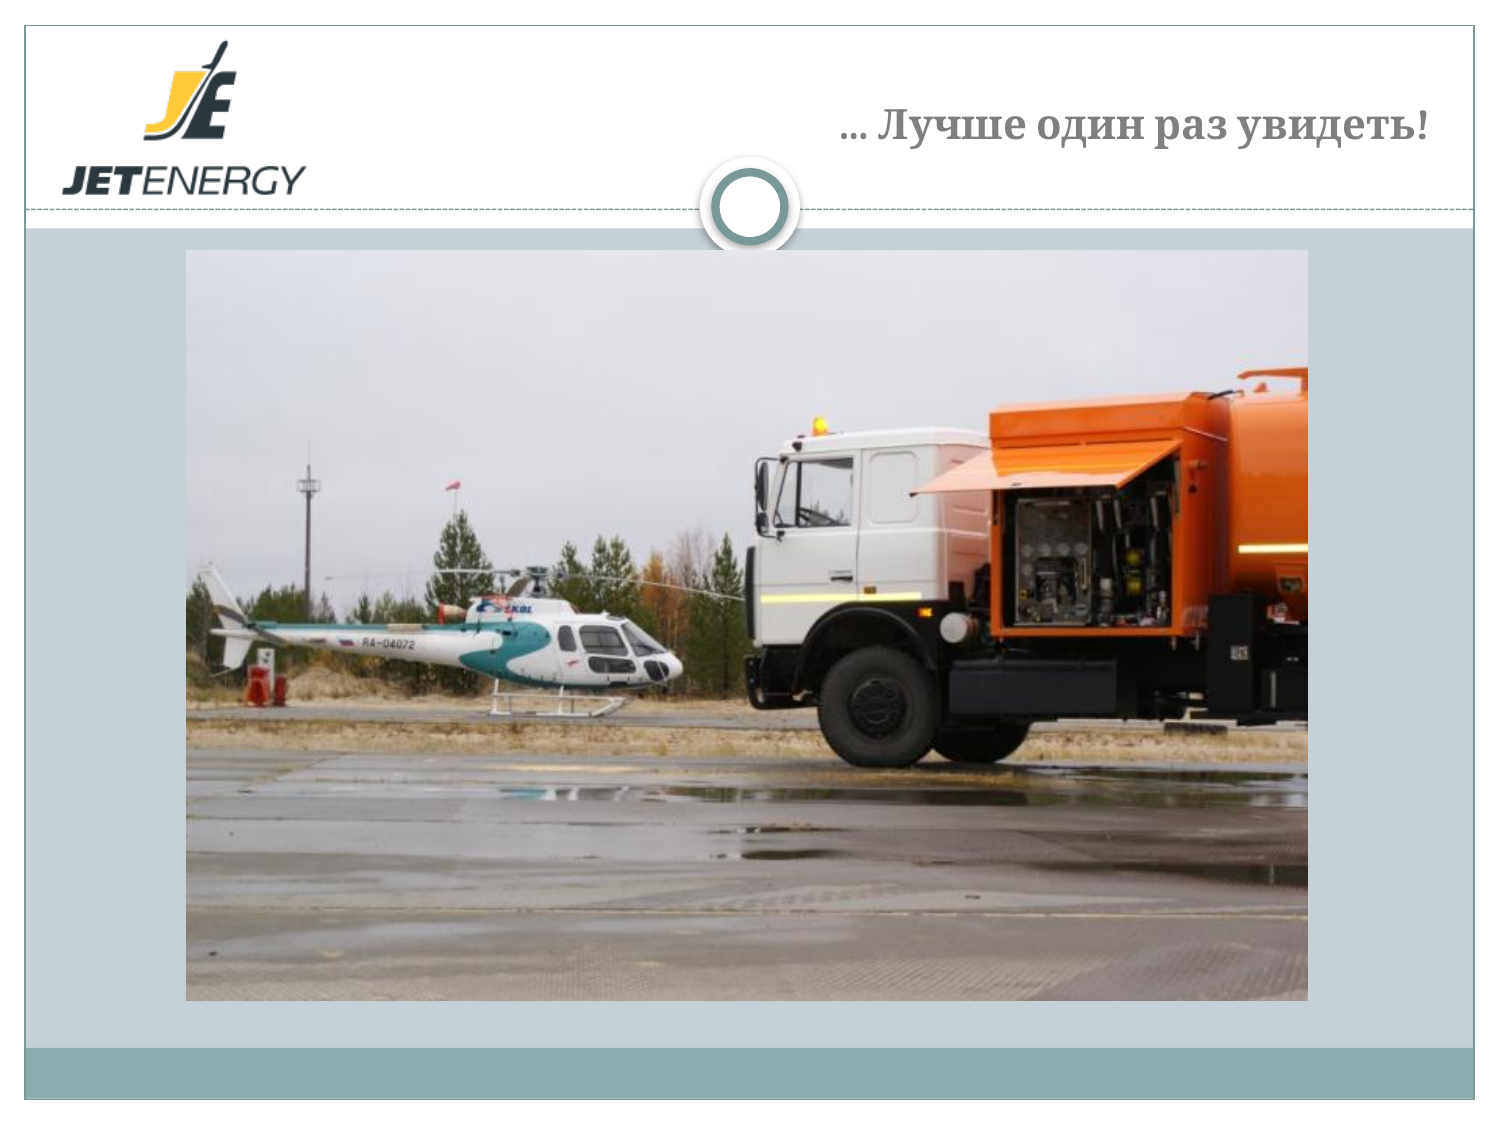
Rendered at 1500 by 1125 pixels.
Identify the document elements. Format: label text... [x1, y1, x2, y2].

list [186, 250, 1308, 1001]
text_box … Лучше один раз увидеть! [786, 90, 1445, 155]
picture [21, 21, 329, 201]
